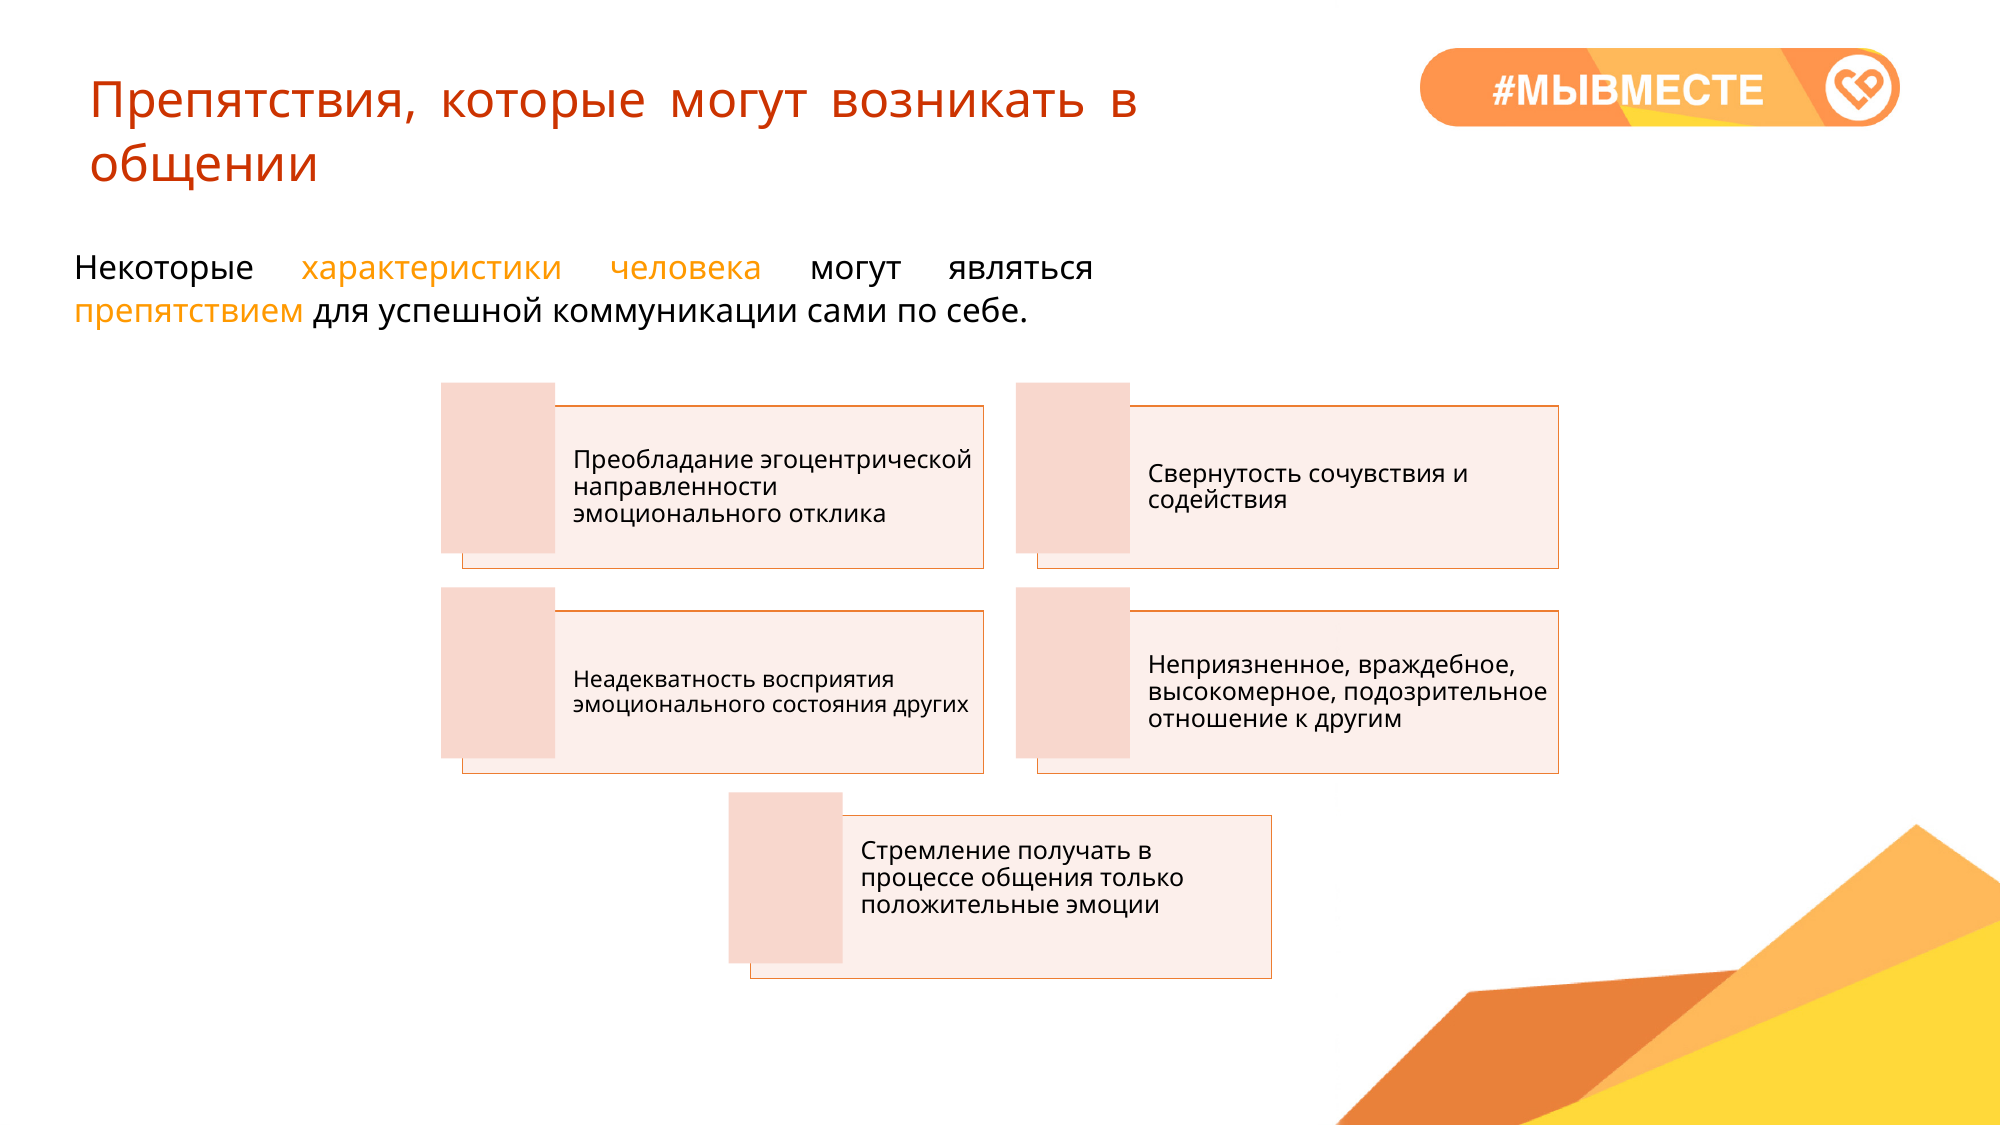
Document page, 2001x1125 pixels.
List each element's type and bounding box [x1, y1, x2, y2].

text_box [440, 349, 1560, 1012]
picture [0, 0, 2000, 1125]
